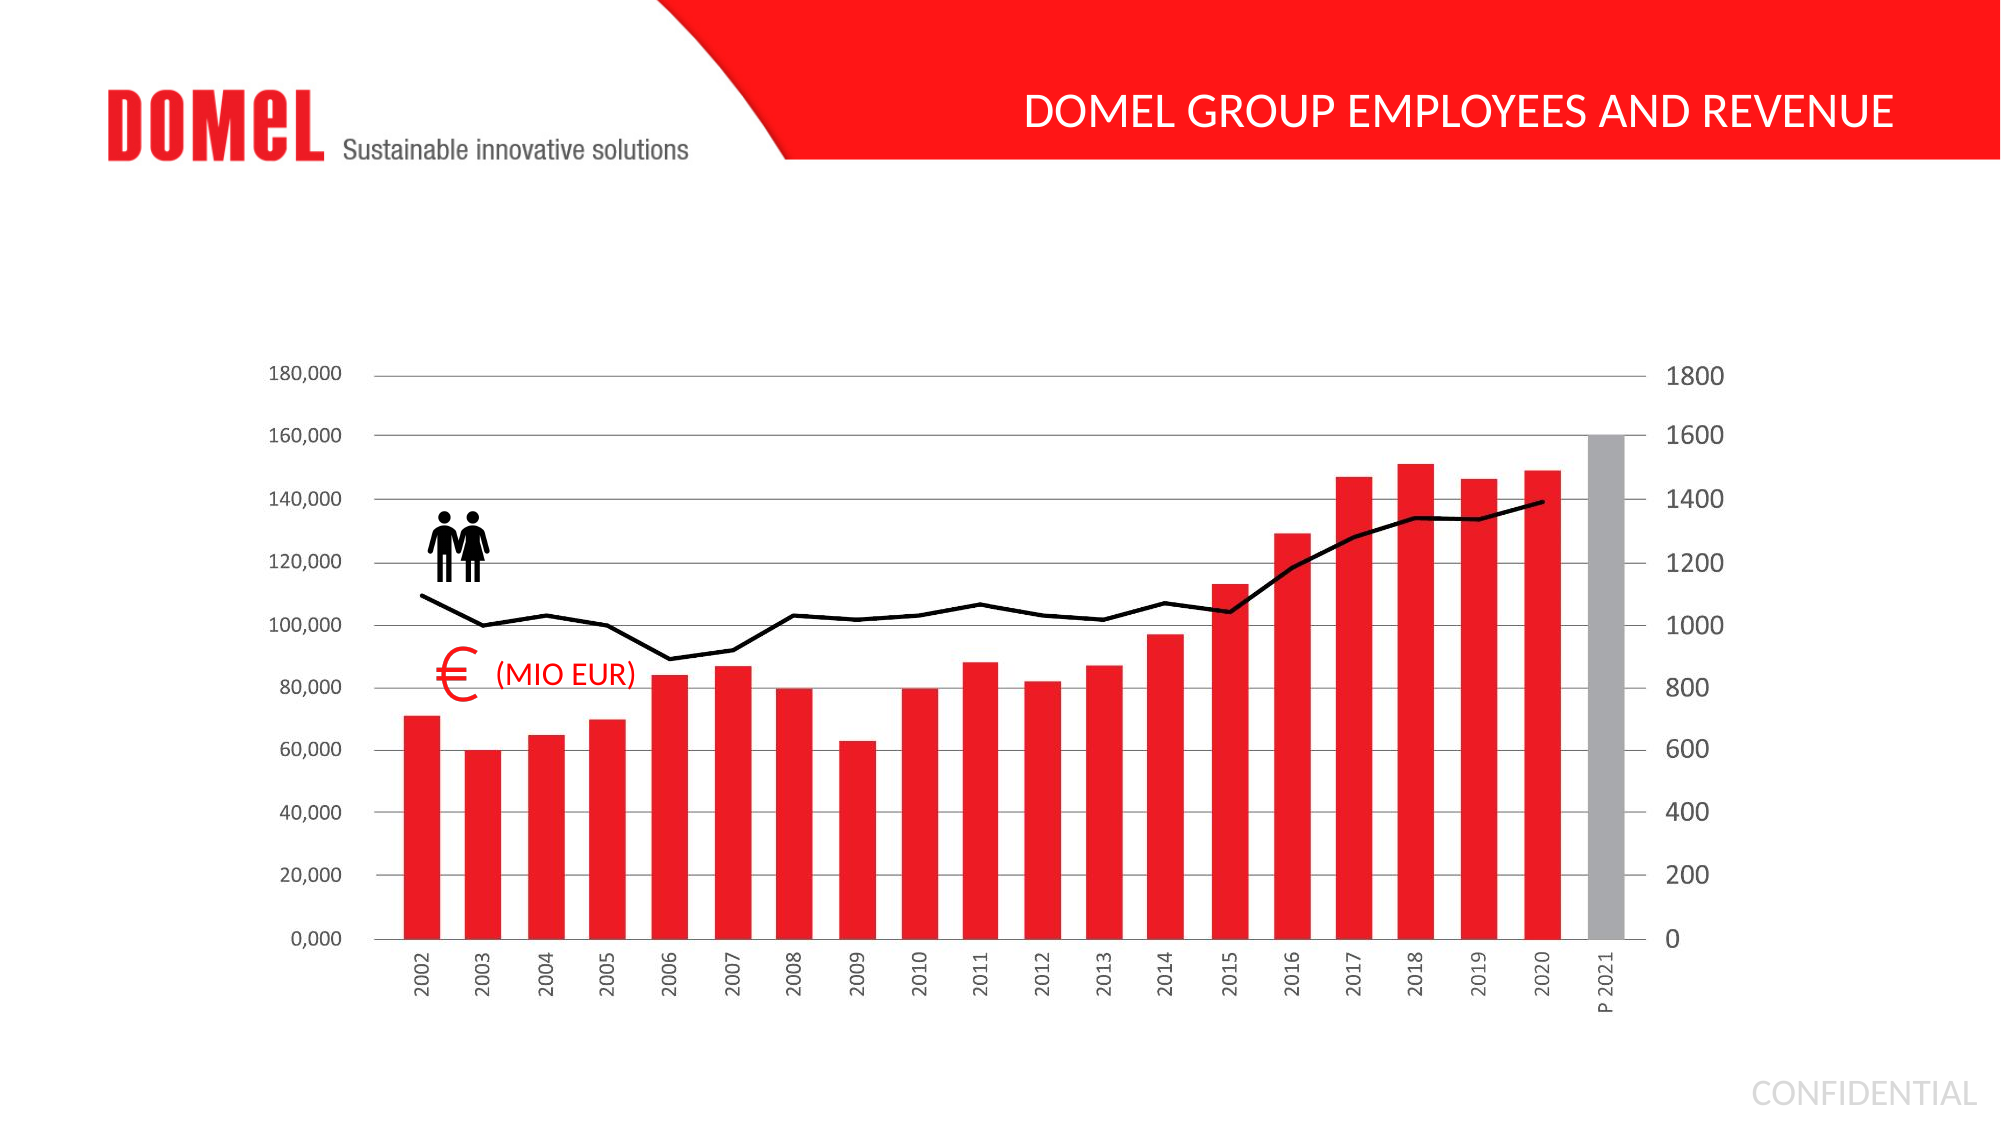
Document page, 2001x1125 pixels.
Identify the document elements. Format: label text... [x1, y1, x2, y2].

text_box DOMEL GROUP EMPLOYEES AND REVENUE [429, 70, 1911, 146]
picture [0, 0, 2001, 1125]
text_box CONFIDENTIAL [1720, 1060, 2000, 1121]
